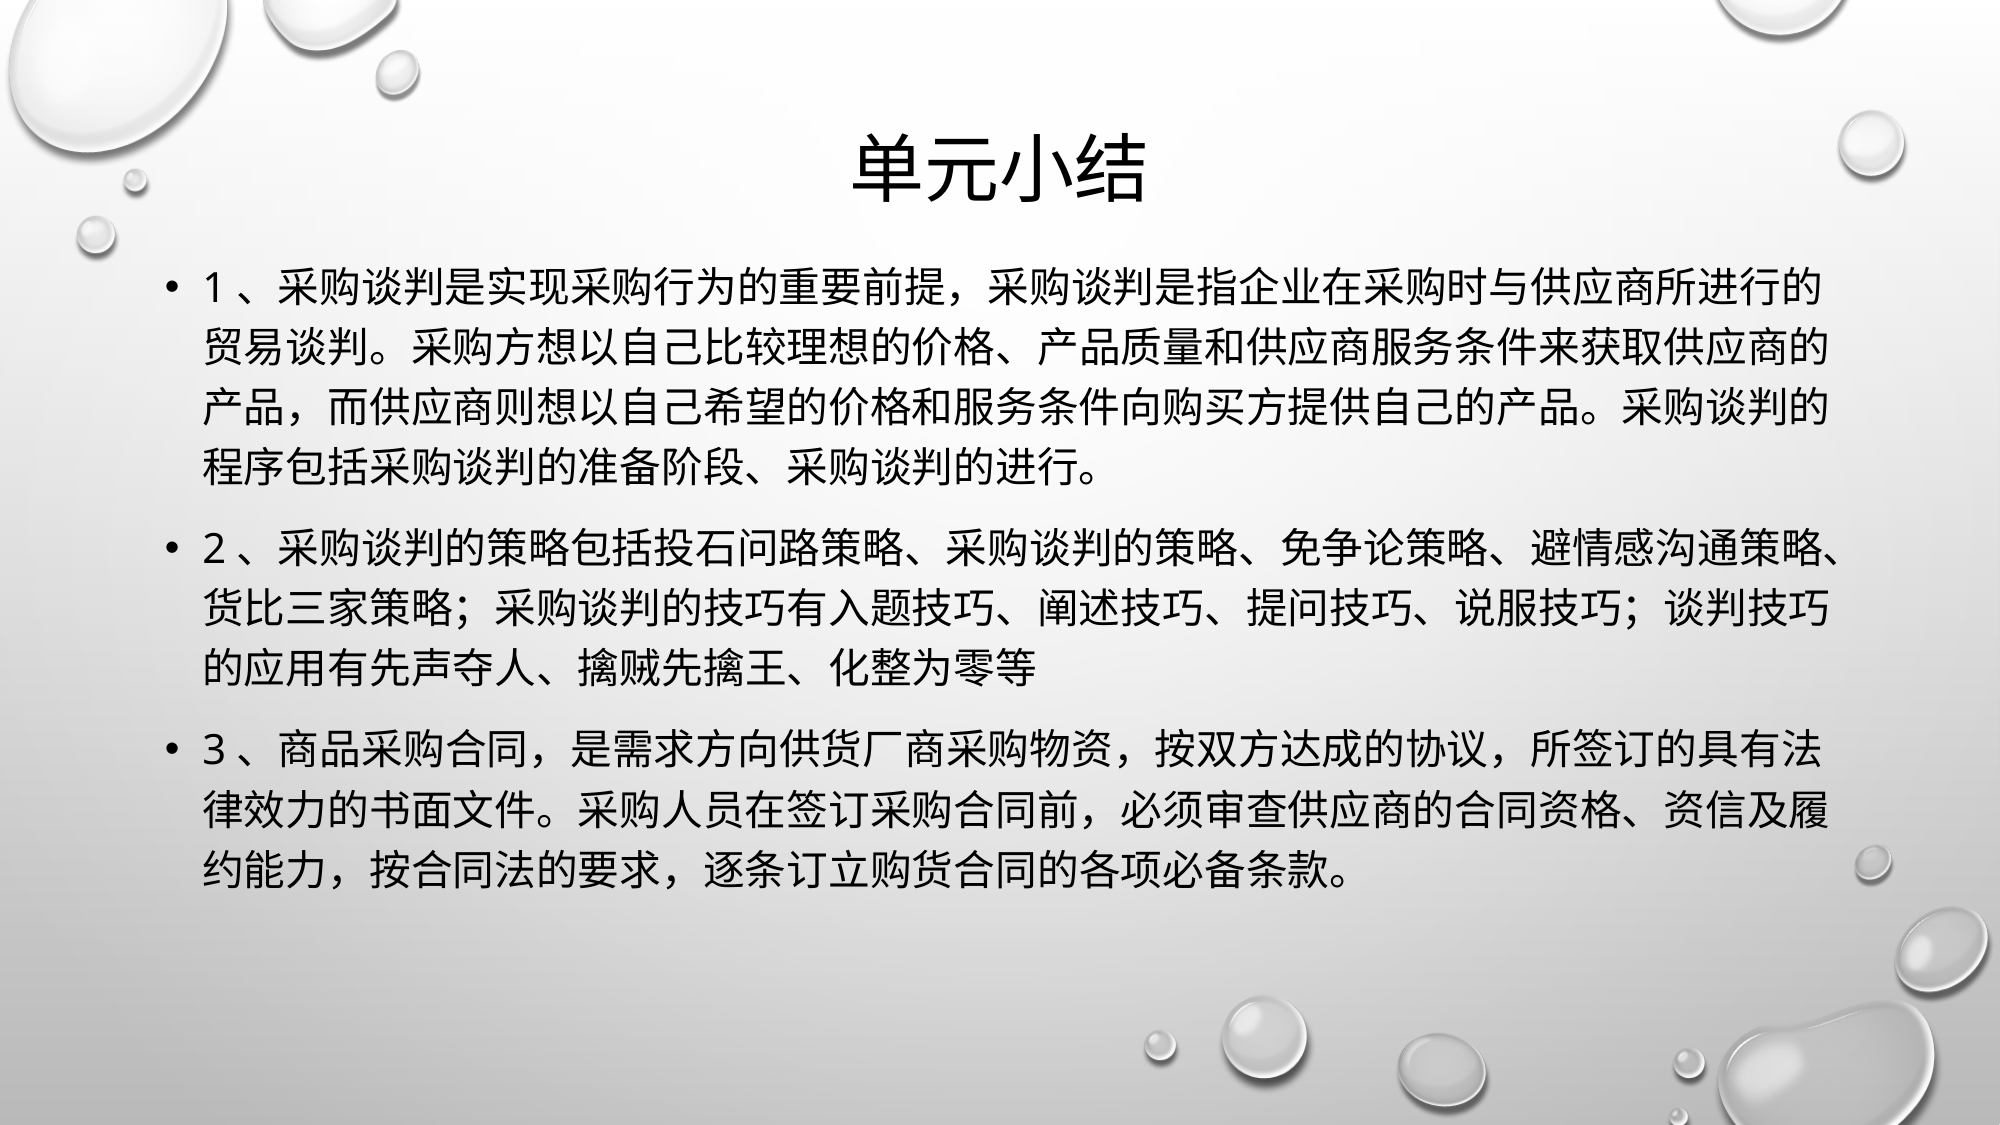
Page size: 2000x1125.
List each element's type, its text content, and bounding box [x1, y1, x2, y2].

list 1、采购谈判是实现采购行为的重要前提，采购谈判是指企业在采购时与供应商所进行的贸易谈判。采购方想以自己比较理想的价格、产品质量和供应商服务条件来获取供应商的产品，而供应商则想以自己希望的价格和服务条件向购买方提供自己的产品。采购谈判的程序包括采购谈判的准备阶段、采购谈判的进行。 2、采购谈判的策略包括投石问路策略、采购谈判的策略、免争论策略、避情感沟通策略、货比三家策略；采购谈判的技巧有入题技巧、阐述技巧、提问技巧、说服技巧；谈判技巧的应用有先声夺人、擒贼先擒王、化整为零等 3、商品采购合同，是需求方向供货厂商采购物资，按双方达成的协议，所签订的具有法律效力的书面文件。采购人员在签订采购合同前，必须审查供应商的合同资格、资信及履约能力，按合同法的要求，逐条订立购货合同的各项必备条款。 [149, 243, 1850, 950]
title 单元小结 [149, 101, 1850, 243]
picture [0, 0, 2000, 1125]
